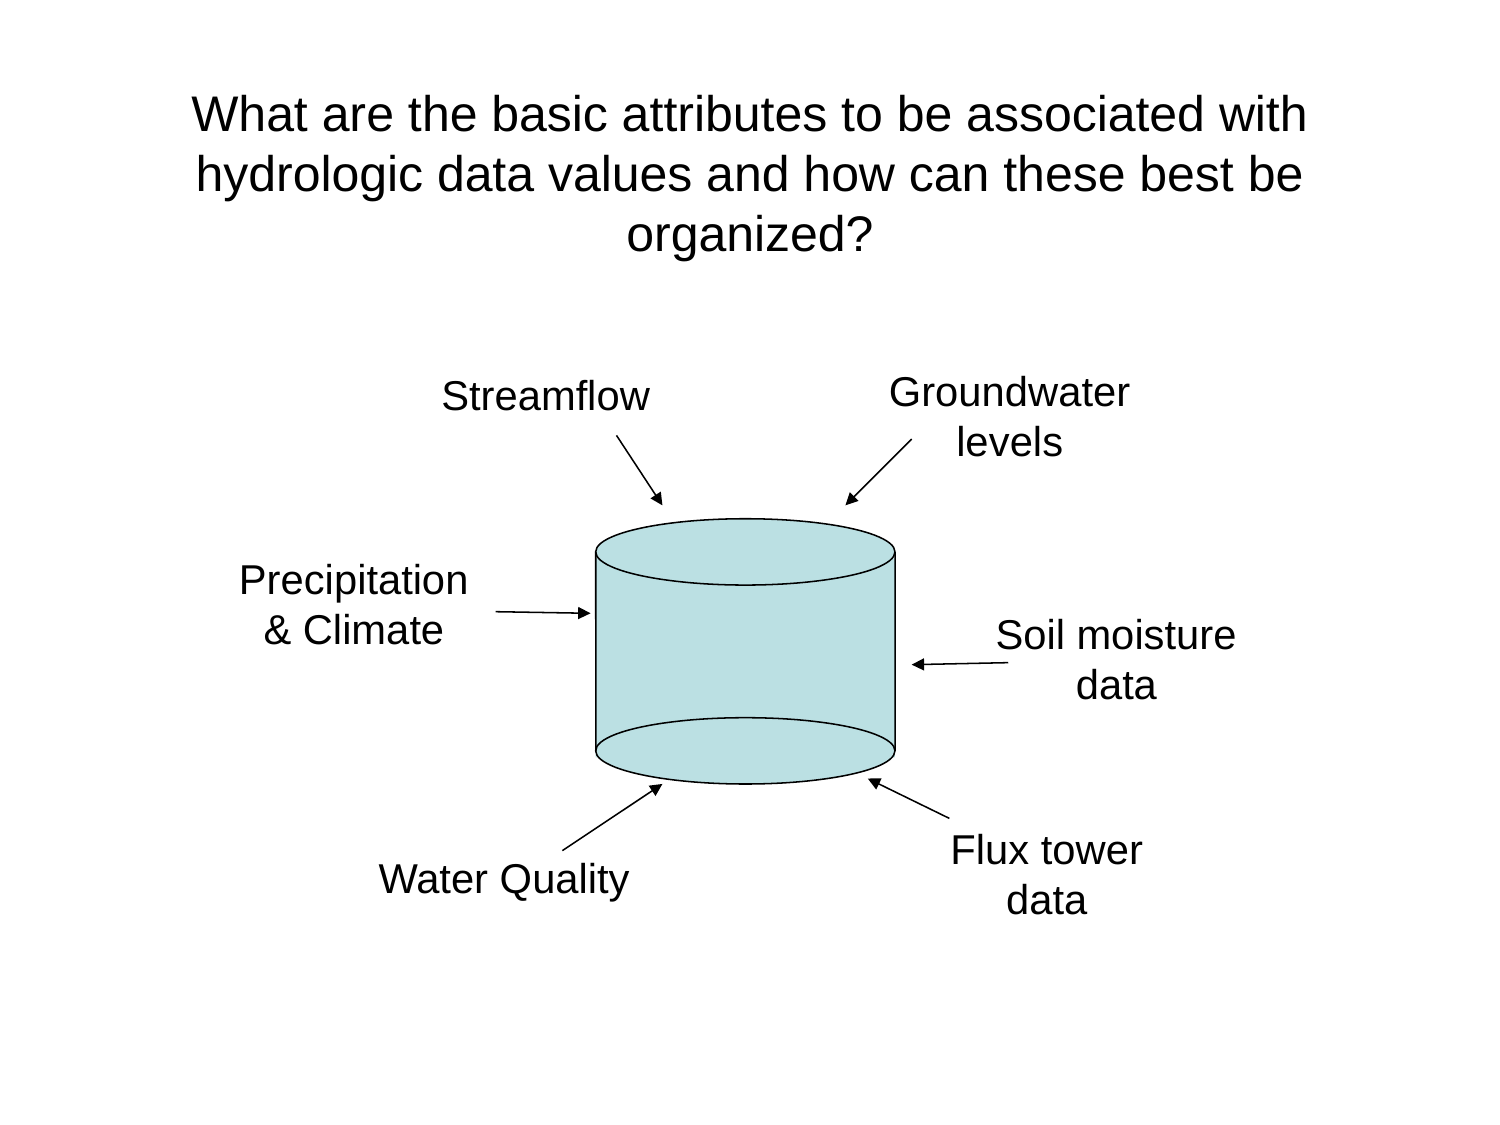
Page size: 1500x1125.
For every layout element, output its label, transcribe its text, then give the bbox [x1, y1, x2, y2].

title What are the basic attributes to be associated with hydrologic data values and how can these best be organized? [74, 34, 1426, 308]
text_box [222, 357, 1265, 932]
